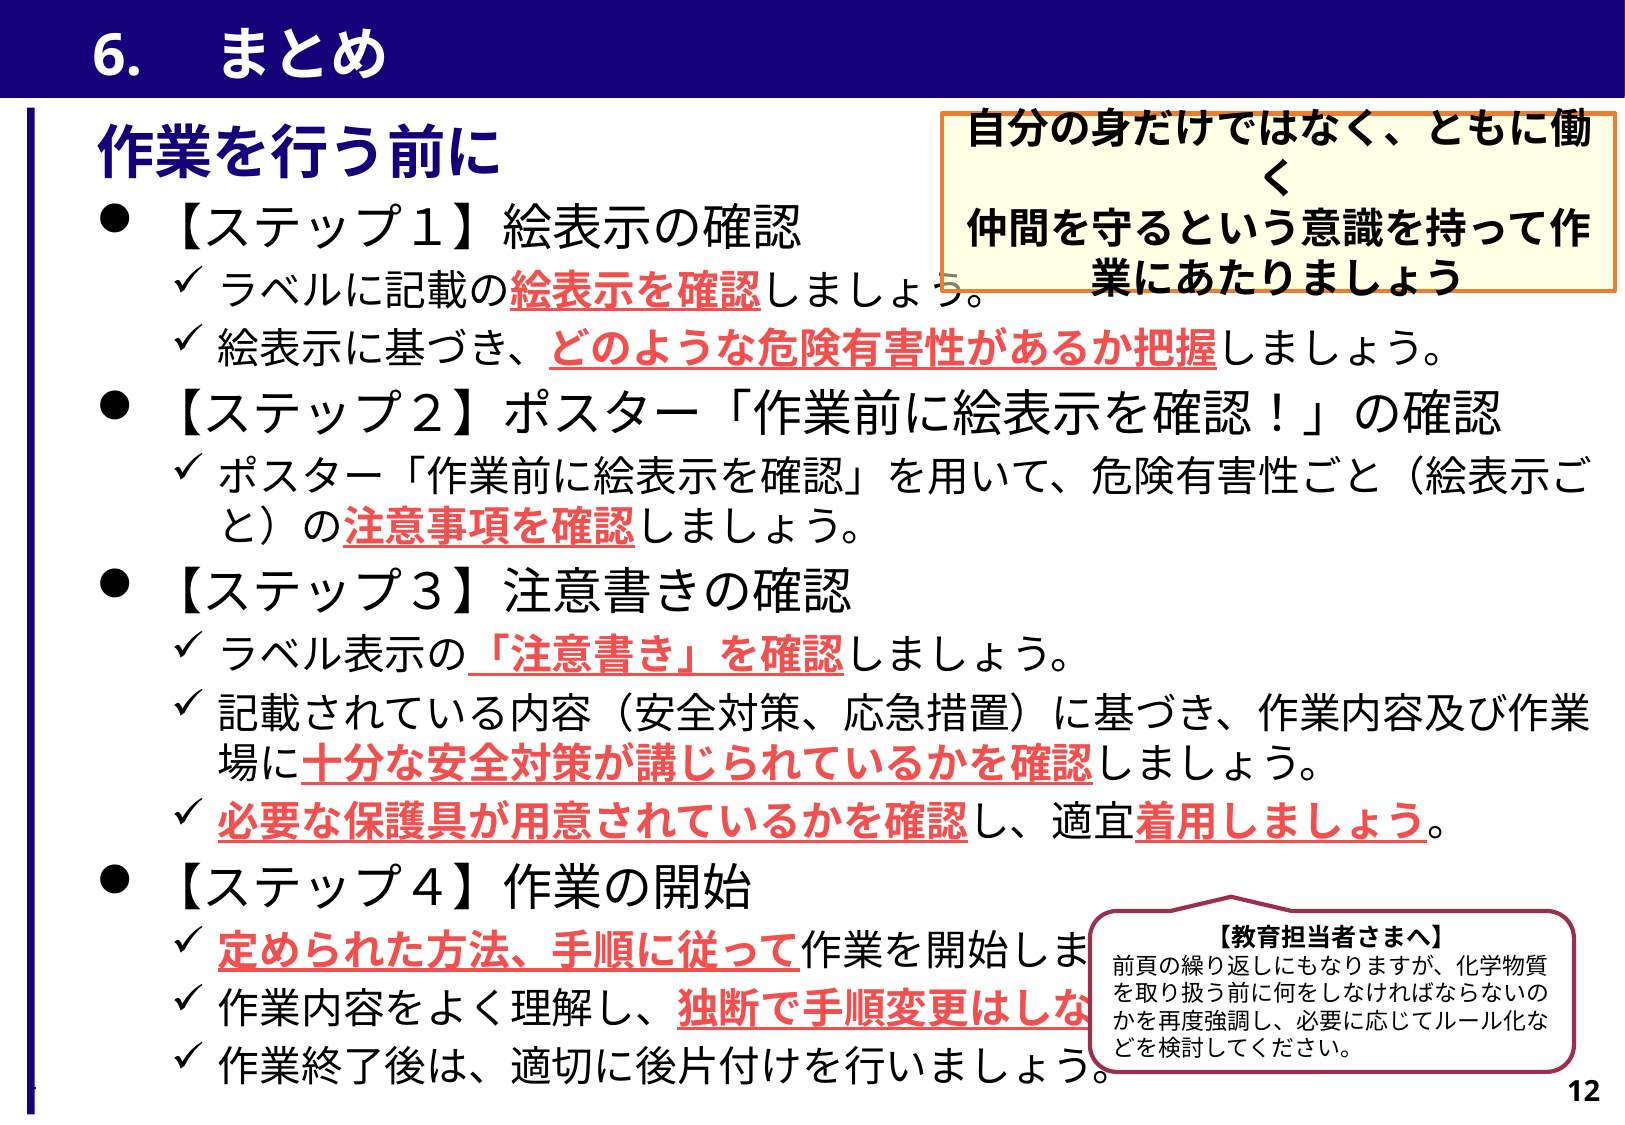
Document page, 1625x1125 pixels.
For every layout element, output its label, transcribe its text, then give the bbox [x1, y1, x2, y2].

text_box [34, 1062, 1485, 1114]
text_box 6. まとめ [77, 10, 1462, 90]
list 作業を行う前に 【ステップ１】絵表示の確認 ラベルに記載の絵表示を確認しましょう。 絵表示に基づき、どのような危険有害性があるか把握しましょう。 【ステップ２】ポスター「作業前に絵表示を確認！」の確認 ポスター「作業前に絵表示を確認」を用いて、危険有害性ごと（絵表示ごと）の注意事項を確認しましょう。 【ステップ３】注意書きの確認 ラベル表示の「注意書き」を確認しましょう。 記載されている内容（安全対策、応急措置）に基づき、作業内容及び作業場に十分な安全対策が講じられているかを確認しましょう。 必要な保護具が用意されているかを確認し、適宜着用しましょう。 【ステップ４】作業の開始 定められた方法、手順に従って作業を開始しましょう。 作業内容をよく理解し、独断で手順変更はしないようにしましょう。 作業終了後は、適切に後片付けを行いましょう。 [81, 107, 1616, 994]
slide_number 12 [1235, 1064, 1616, 1112]
text_box 【教育担当者さまへ】 前頁の繰り返しにもなりますが、化学物質を取り扱う前に何をしなければならないのかを再度強調し、必要に応じてルール化などを検討してください。 [1087, 894, 1577, 1075]
text_box 自分の身だけではなく、ともに働く 仲間を守るという意識を持って作業にあたりましょう [940, 111, 1617, 293]
